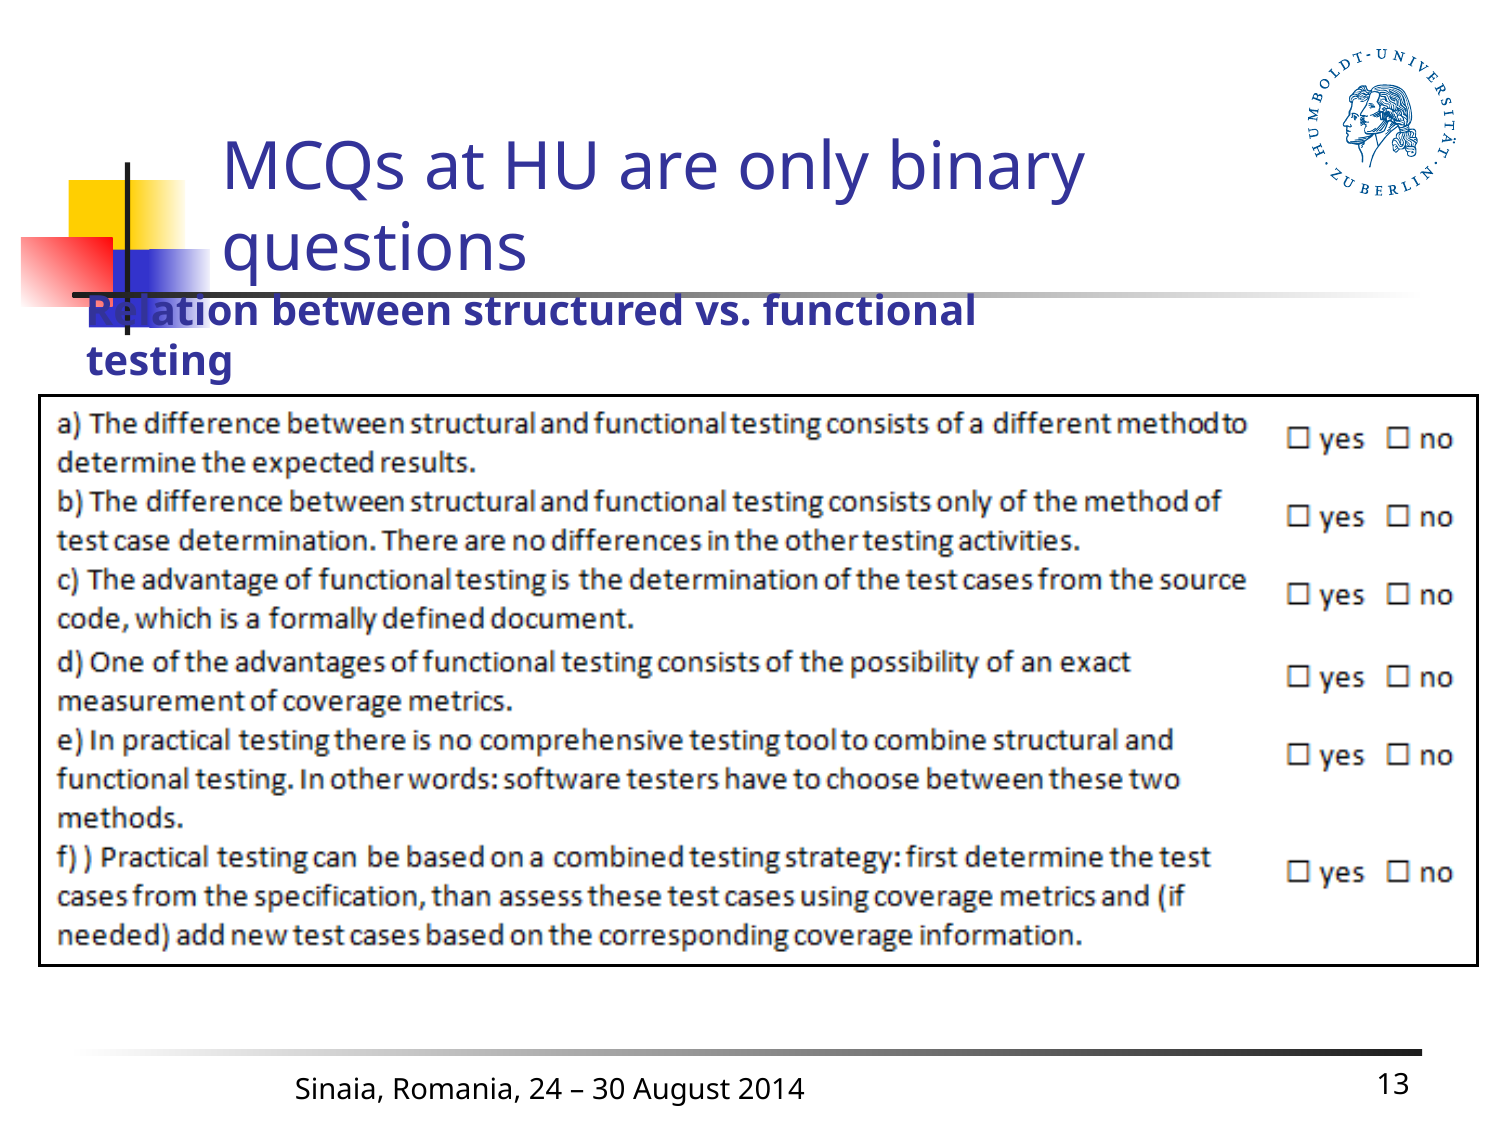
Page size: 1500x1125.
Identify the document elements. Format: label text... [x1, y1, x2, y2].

title MCQs at HU are only binary questions [206, 178, 1359, 291]
picture [40, 396, 1476, 965]
slide_number 13 [1112, 1074, 1426, 1113]
text_box Sinaia, Romania, 24 – 30 August 2014 [150, 1074, 950, 1113]
text_box Relation between structured vs. functional testing [70, 321, 1152, 392]
